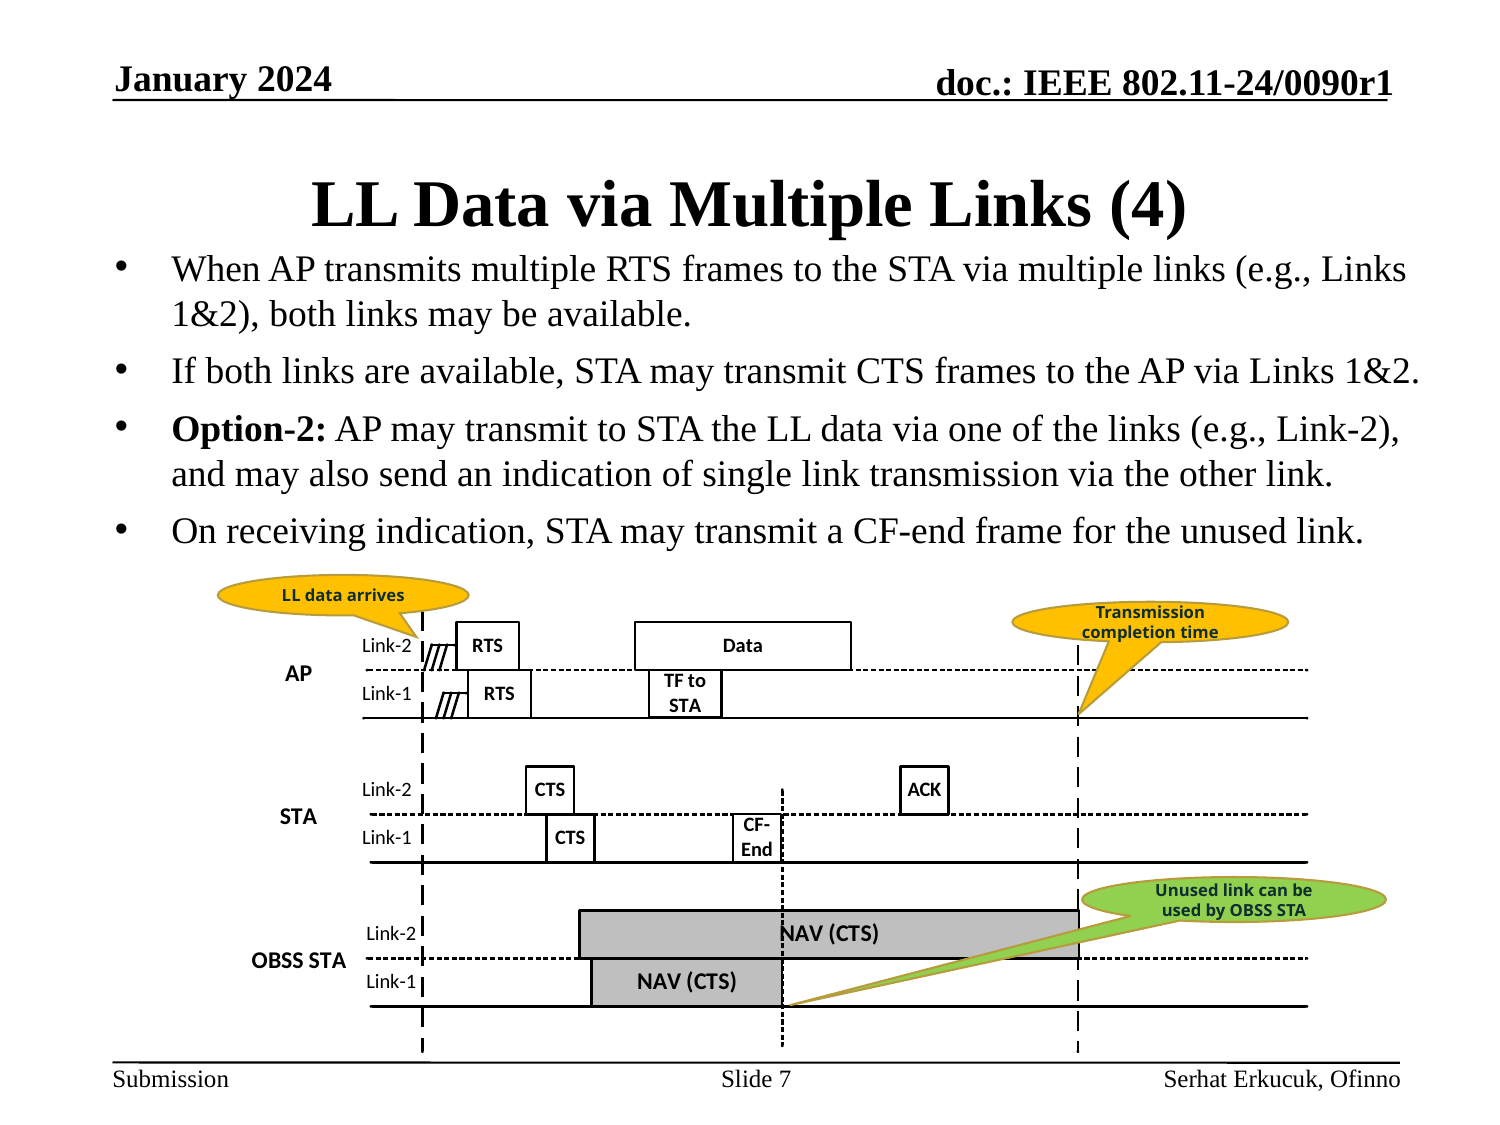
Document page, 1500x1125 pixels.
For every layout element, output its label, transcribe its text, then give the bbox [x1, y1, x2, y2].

text_box Unused link can be used by OBSS STA [1314, 880, 1387, 919]
title LL Data via Multiple Links (4) [112, 112, 1388, 235]
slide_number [114, 54, 493, 100]
footer Serhat Erkucuk, Ofinno [902, 1061, 1402, 1093]
text_box When AP transmits multiple RTS frames to the STA via multiple links (e.g., Links 1&2), both links may be available. If both links are available, STA may transmit CTS frames to the AP via Links 1&2. Option-2: AP may transmit to STA the LL data via one of the links (e.g., Link-2), and may also send an indication of single link transmission via the other link. On receiving indication, STA may transmit a CF-end frame for the unused link. [99, 235, 1450, 607]
text_box LL data arrives [217, 574, 469, 606]
slide_number Slide 7 [712, 1063, 800, 1123]
picture [237, 605, 1310, 1055]
